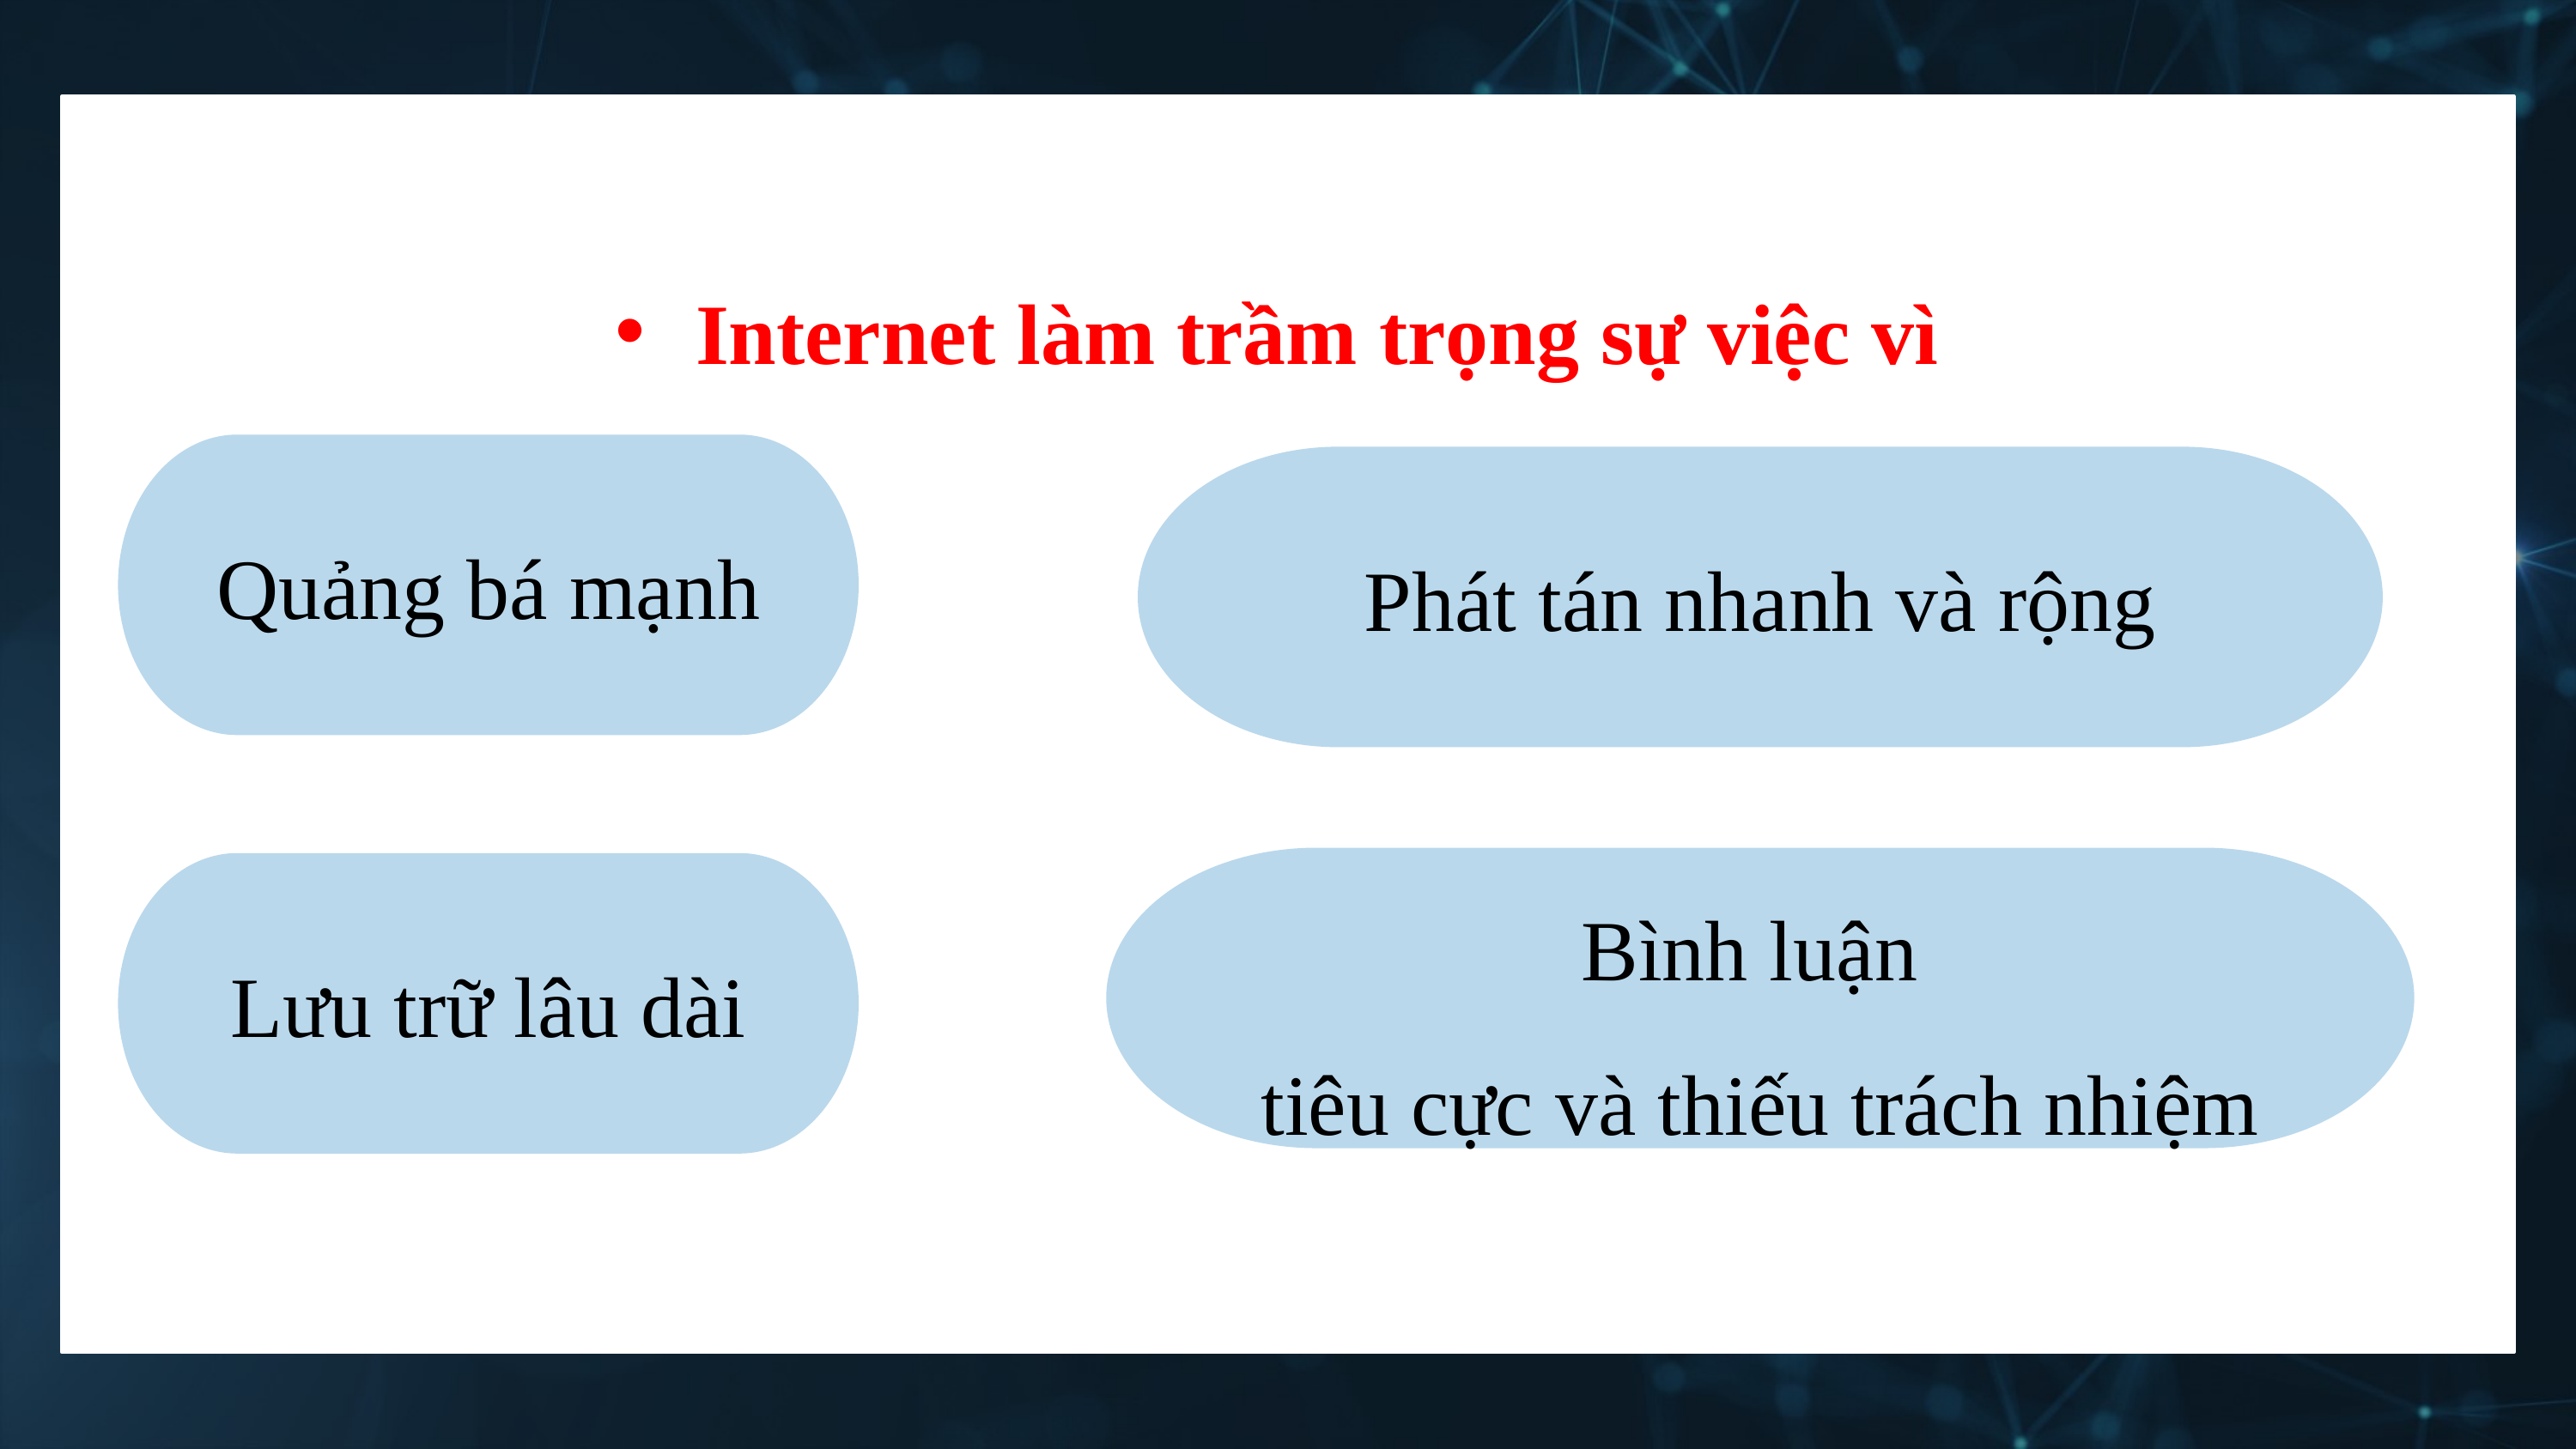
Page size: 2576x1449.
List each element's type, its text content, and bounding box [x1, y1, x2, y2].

text_box Phát tán nhanh và rộng [1135, 445, 2385, 749]
text_box Internet làm trầm trọng sự việc vì [476, 220, 2100, 388]
text_box Lưu trữ lâu dài [116, 851, 861, 1155]
text_box Quảng bá mạnh [116, 433, 861, 737]
text_box [60, 94, 2516, 1354]
picture [0, 0, 2576, 1449]
text_box Bình luận tiêu cực và thiếu trách nhiệm [1104, 846, 2416, 1150]
